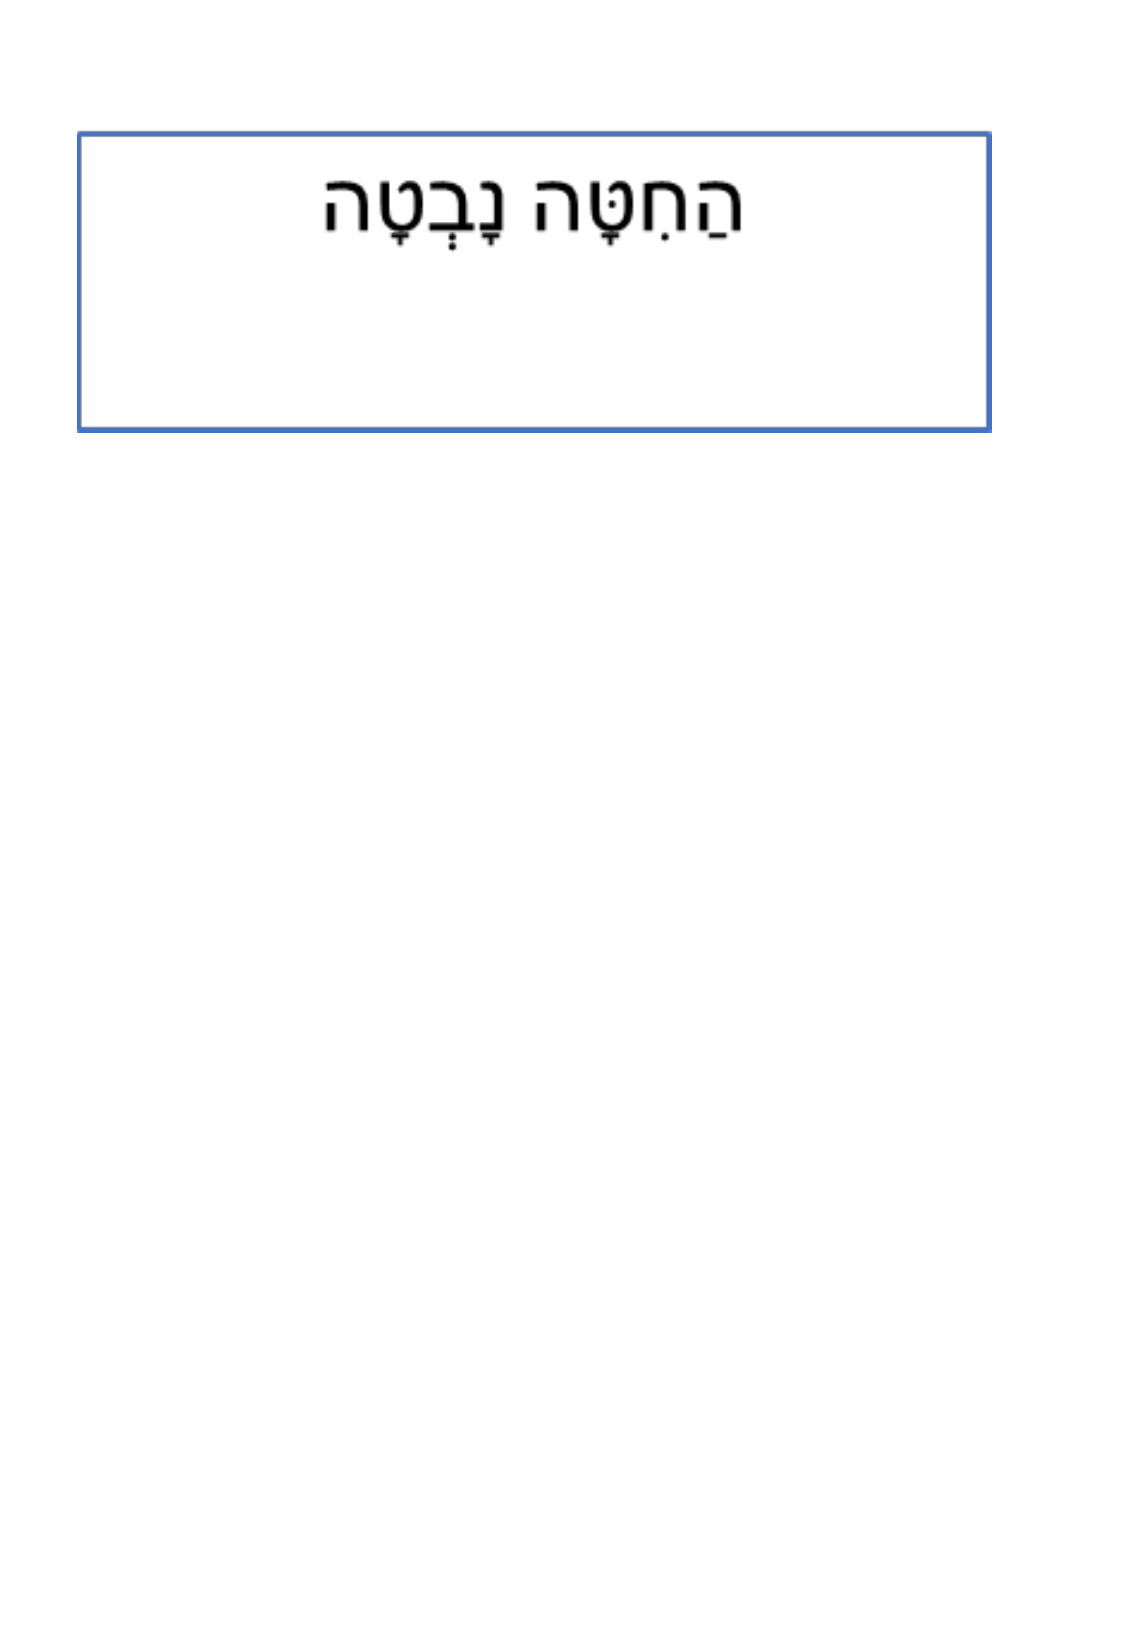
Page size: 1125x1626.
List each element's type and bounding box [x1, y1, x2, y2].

picture [77, 110, 992, 433]
